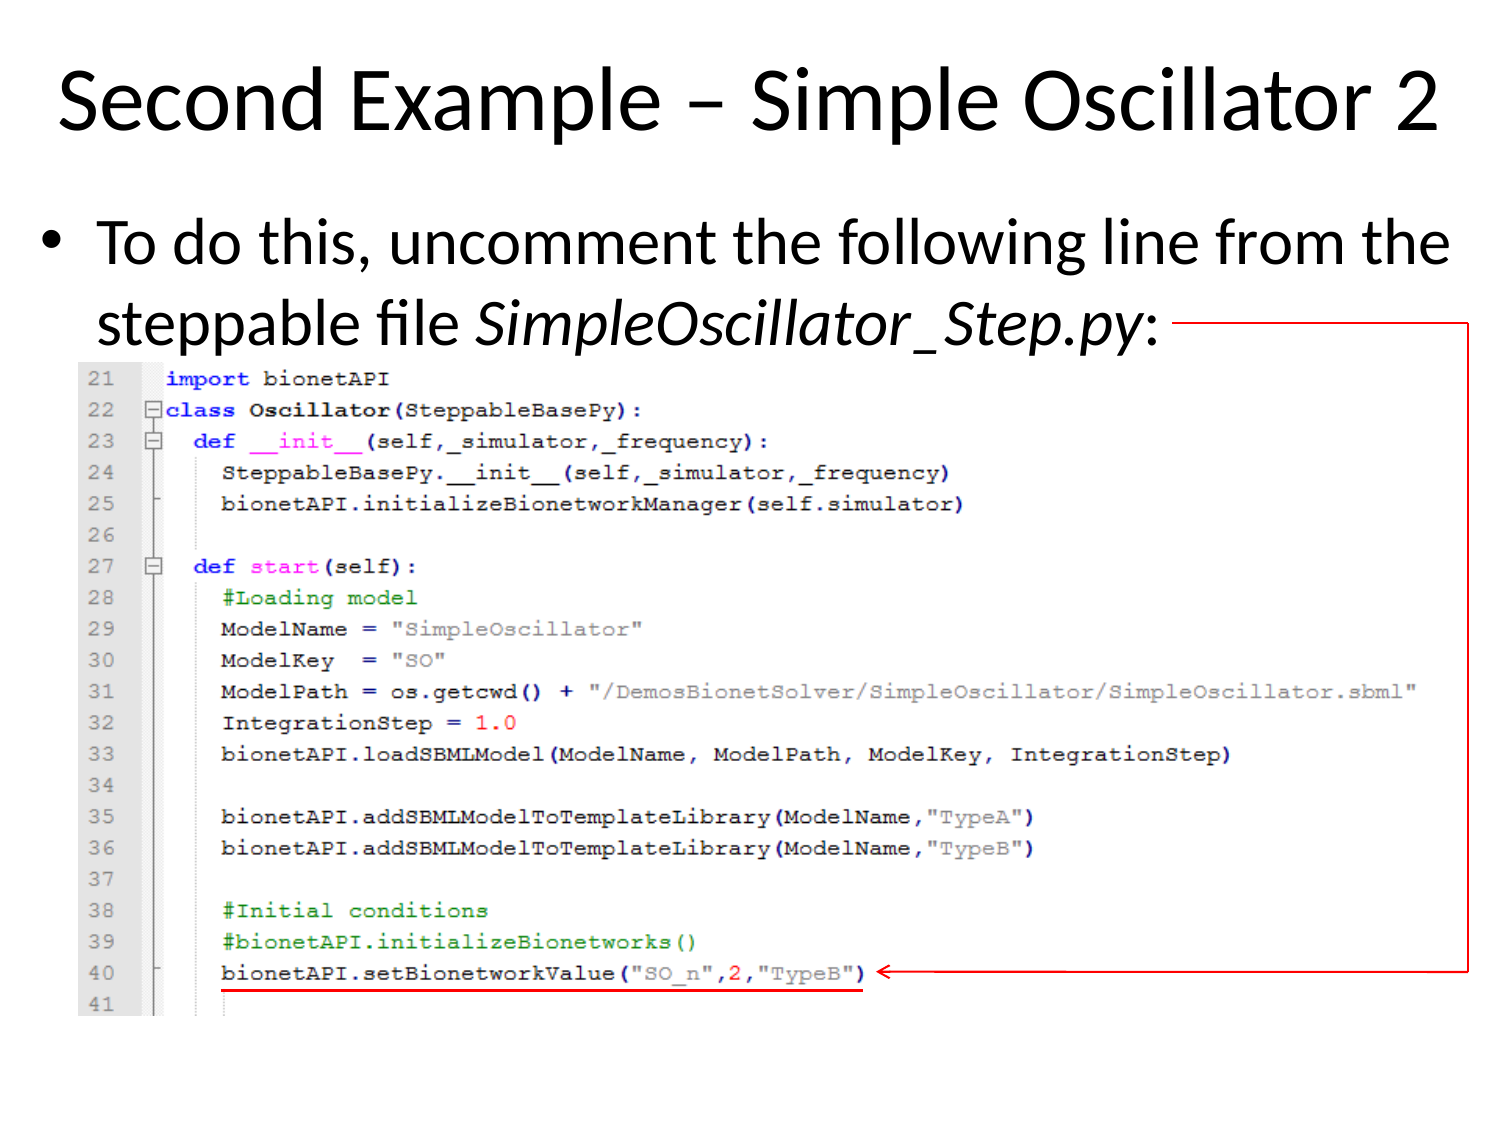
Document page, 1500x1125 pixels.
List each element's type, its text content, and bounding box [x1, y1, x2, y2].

title Second Example – Simple Oscillator 2 [0, 0, 1500, 188]
list To do this, uncomment the following line from the steppable file SimpleOscillator_Step.py: [24, 190, 1500, 1125]
picture [78, 362, 1437, 1017]
